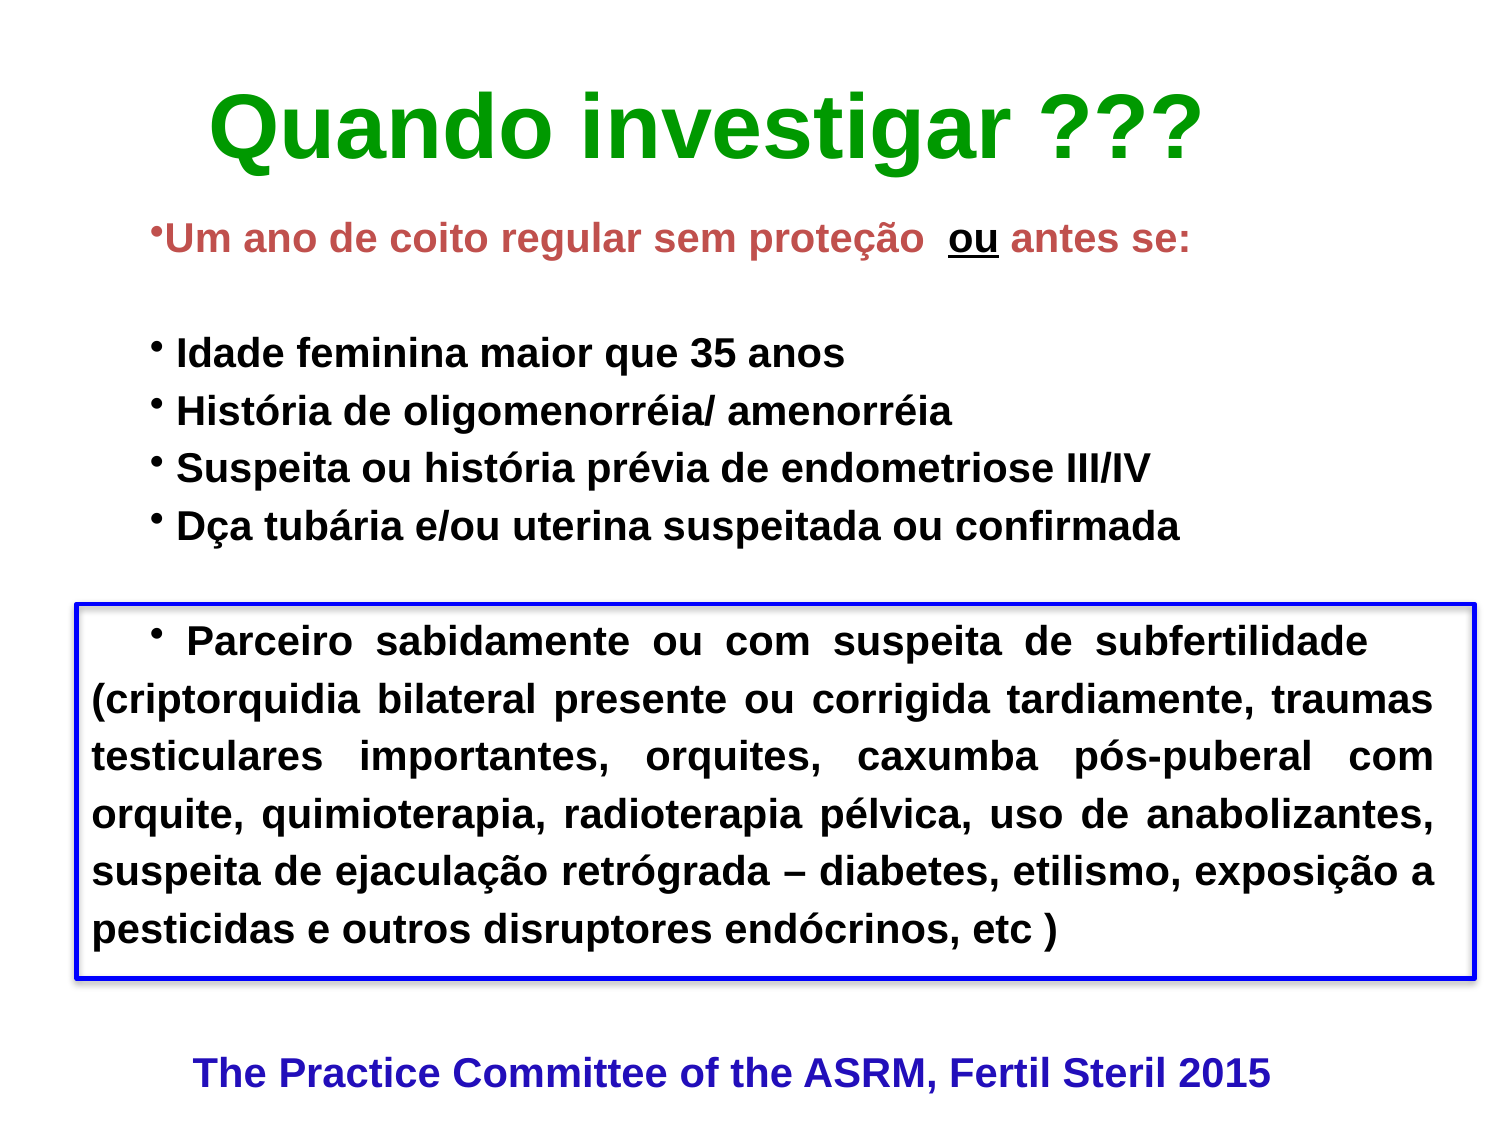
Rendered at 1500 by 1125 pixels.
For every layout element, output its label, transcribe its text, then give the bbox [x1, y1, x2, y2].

text_box Quando investigar ??? [193, 22, 1222, 179]
text_box Um ano de coito regular sem proteção ou antes se: Idade feminina maior que 35 anos História de oligomenorréia/ amenorréia Suspeita ou história prévia de endometriose III/IV Dça tubária e/ou uterina suspeitada ou confirmada Parceiro sabidamente ou com suspeita de subfertilidade (criptorquidia bilateral presente ou corrigida tardiamente, traumas testiculares importantes, orquites, caxumba pós-puberal com orquite, quimioterapia, radioterapia pélvica, uso de anabolizantes, suspeita de ejaculação retrógrada – diabetes, etilismo, exposição a pesticidas e outros disruptores endócrinos, etc ) [76, 196, 1450, 603]
text_box [76, 603, 1475, 979]
text_box The Practice Committee of the ASRM, Fertil Steril 2015 [147, 1038, 1317, 1103]
